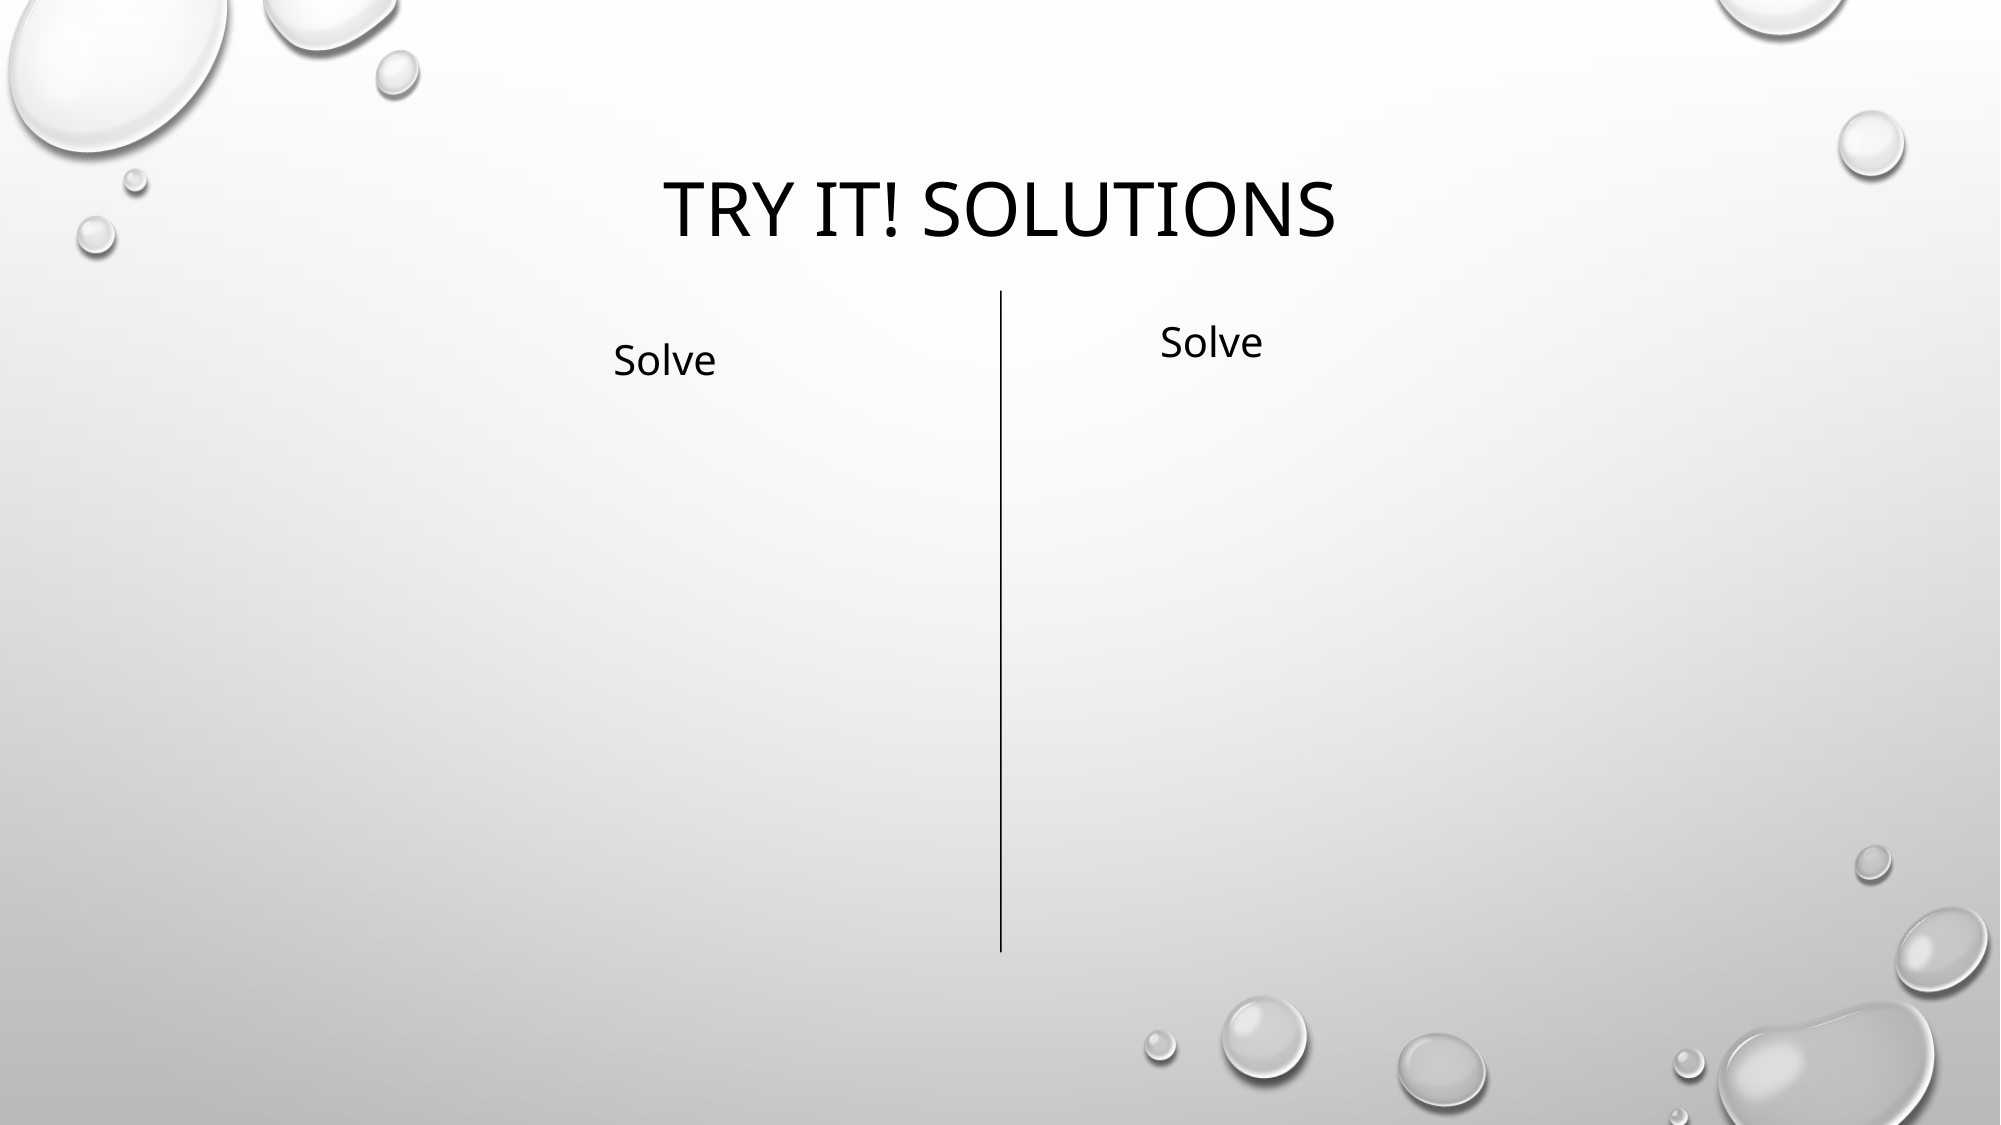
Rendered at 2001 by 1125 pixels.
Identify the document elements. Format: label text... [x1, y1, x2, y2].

picture [0, 0, 2000, 1125]
text_box Solve [1144, 308, 1393, 403]
text_box Solve [598, 326, 847, 421]
title Try It! Solutions [429, 134, 1573, 291]
